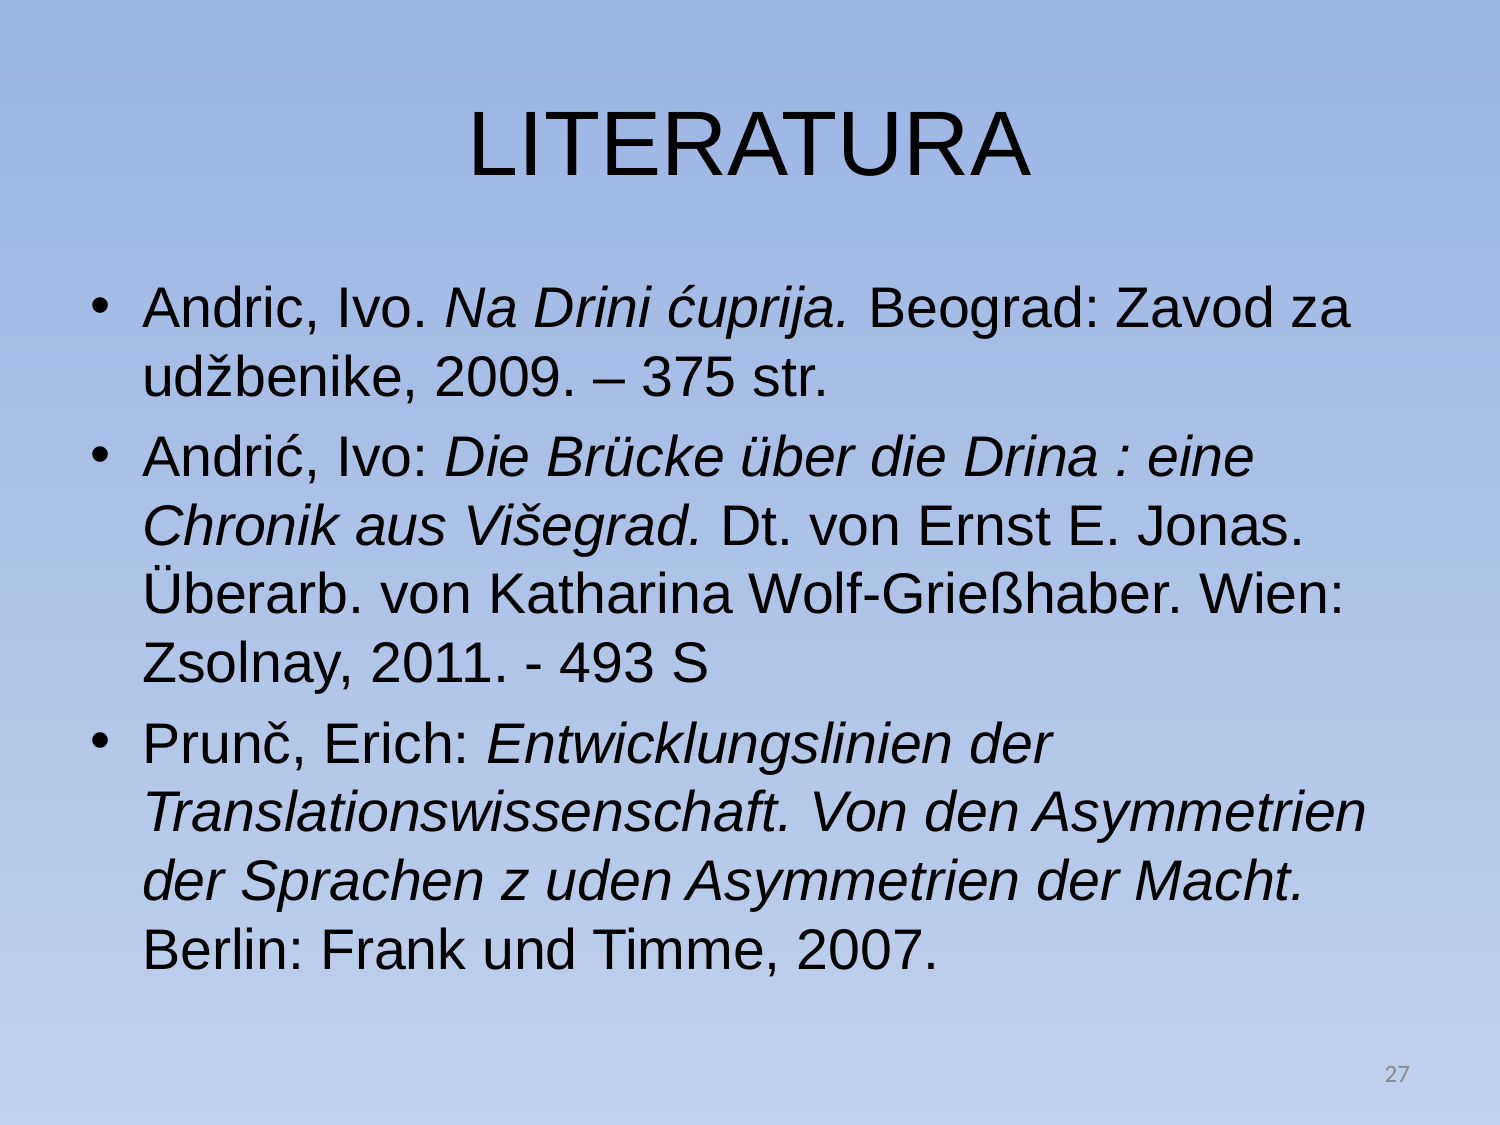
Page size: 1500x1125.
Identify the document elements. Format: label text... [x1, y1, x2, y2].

slide_number 27 [1074, 1042, 1425, 1103]
title LITERATURA [75, 45, 1425, 233]
list Andric, Ivo. Na Drini ćuprija. Beograd: Zavod za udžbenike, 2009. – 375 str. Andrić, Ivo: Die Brücke über die Drina : eine Chronik aus Višegrad. Dt. von Ernst E. Jonas. Überarb. von Katharina Wolf-Grießhaber. Wien: Zsolnay, 2011. - 493 S Prunč, Erich: Entwicklungslinien der Translationswissenschaft. Von den Asymmetrien der Sprachen z uden Asymmetrien der Macht. Berlin: Frank und Timme, 2007. [75, 262, 1425, 1005]
